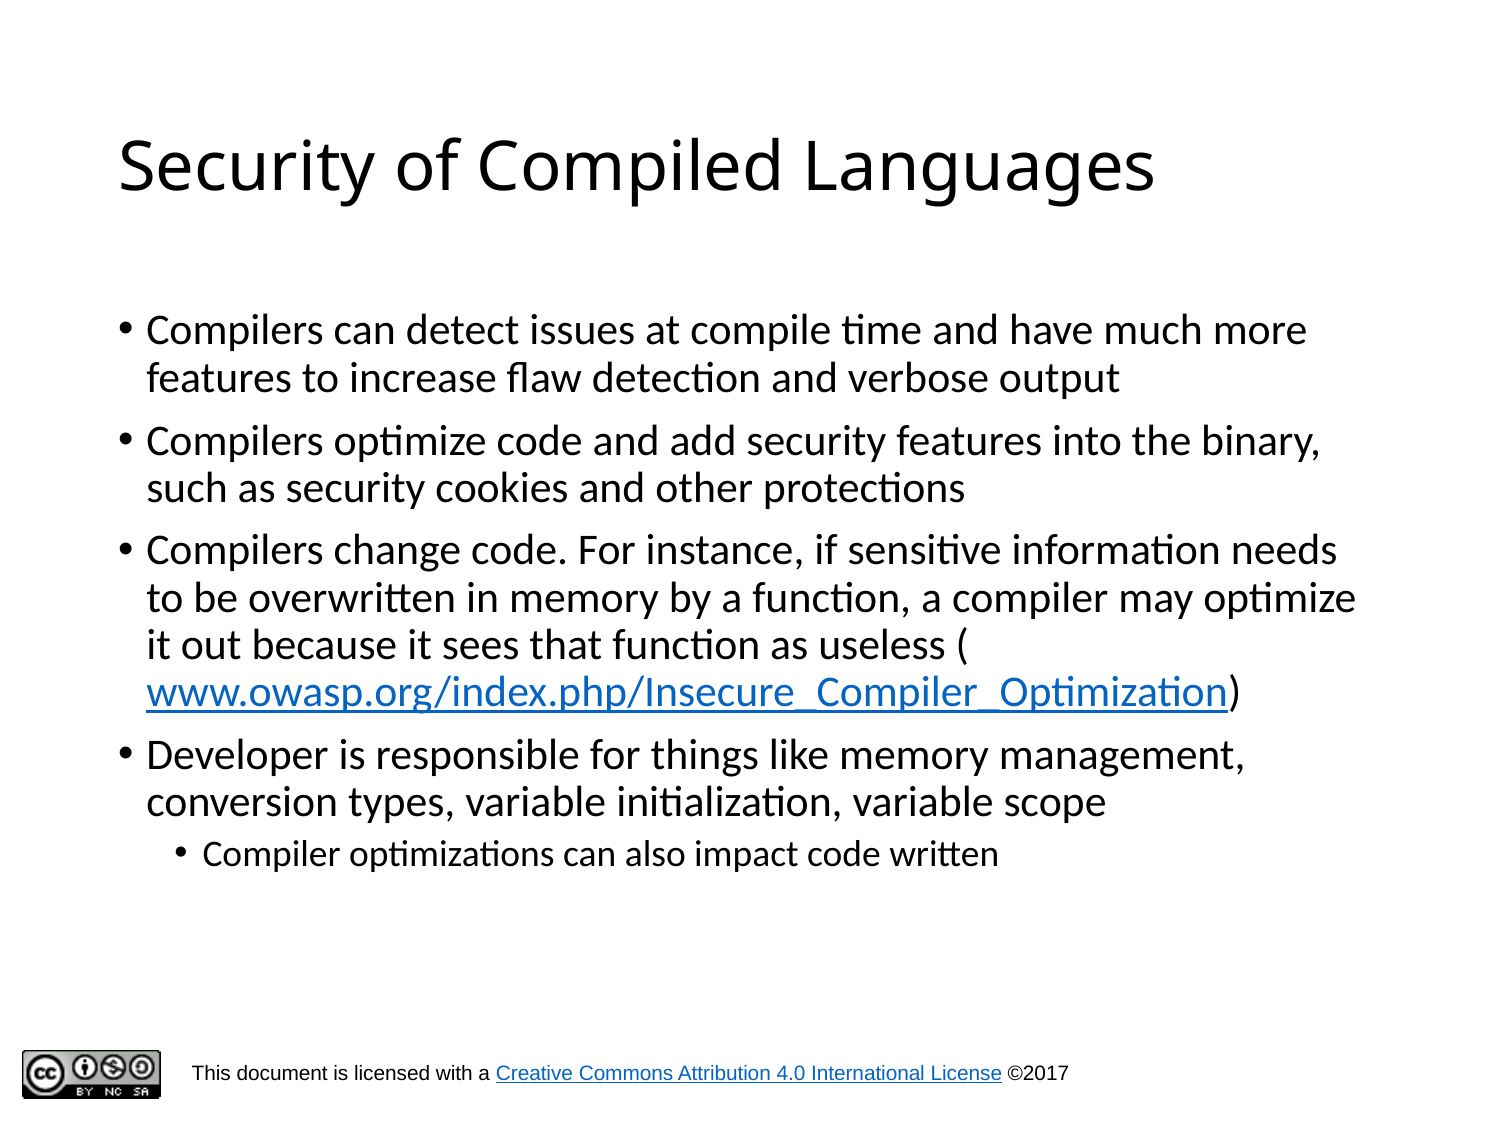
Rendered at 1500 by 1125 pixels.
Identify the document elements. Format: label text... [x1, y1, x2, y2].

picture [22, 1050, 161, 1099]
title Security of Compiled Languages [102, 59, 1398, 278]
list Compilers can detect issues at compile time and have much more features to increase flaw detection and verbose output Compilers optimize code and add security features into the binary, such as security cookies and other protections Compilers change code. For instance, if sensitive information needs to be overwritten in memory by a function, a compiler may optimize it out because it sees that function as useless (www.owasp.org/index.php/Insecure_Compiler_Optimization) Developer is responsible for things like memory management, conversion types, variable initialization, variable scope Compiler optimizations can also impact code written [102, 299, 1398, 1014]
